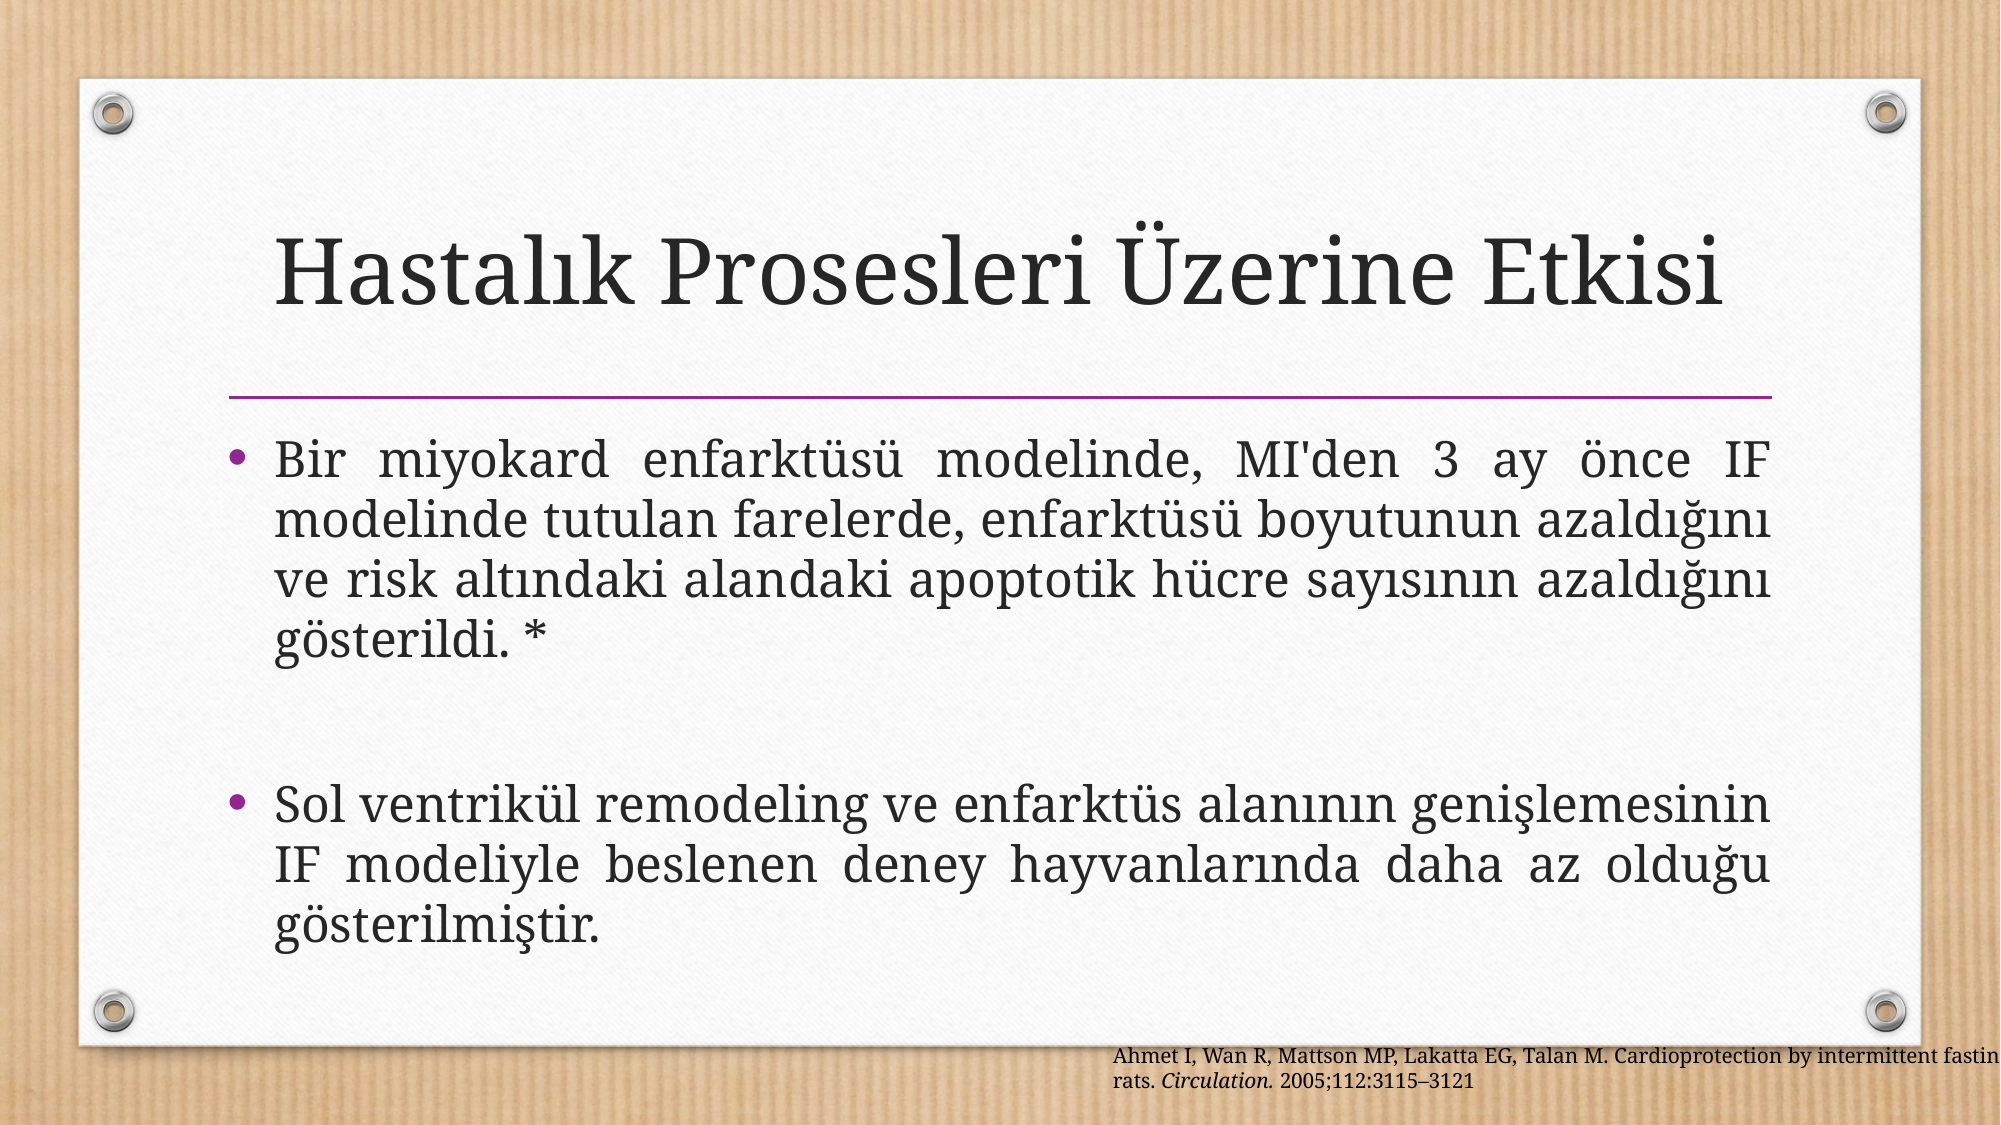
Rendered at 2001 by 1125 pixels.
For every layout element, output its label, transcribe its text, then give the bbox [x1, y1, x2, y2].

title Hastalık Prosesleri Üzerine Etkisi [212, 161, 1788, 375]
text_box Ahmet I, Wan R, Mattson MP, Lakatta EG, Talan M. Cardioprotection by intermittent fasting in rats. Circulation. 2005;112:3115–3121 [1098, 1035, 2000, 1101]
list Bir miyokard enfarktüsü modelinde, MI'den 3 ay önce IF modelinde tutulan farelerde, enfarktüsü boyutunun azaldığını ve risk altındaki alandaki apoptotik hücre sayısının azaldığını gösterildi. * Sol ventrikül remodeling ve enfarktüs alanının genişlemesinin IF modeliyle beslenen deney hayvanlarında daha az olduğu gösterilmiştir. [212, 419, 1788, 964]
picture [0, 0, 2001, 1125]
